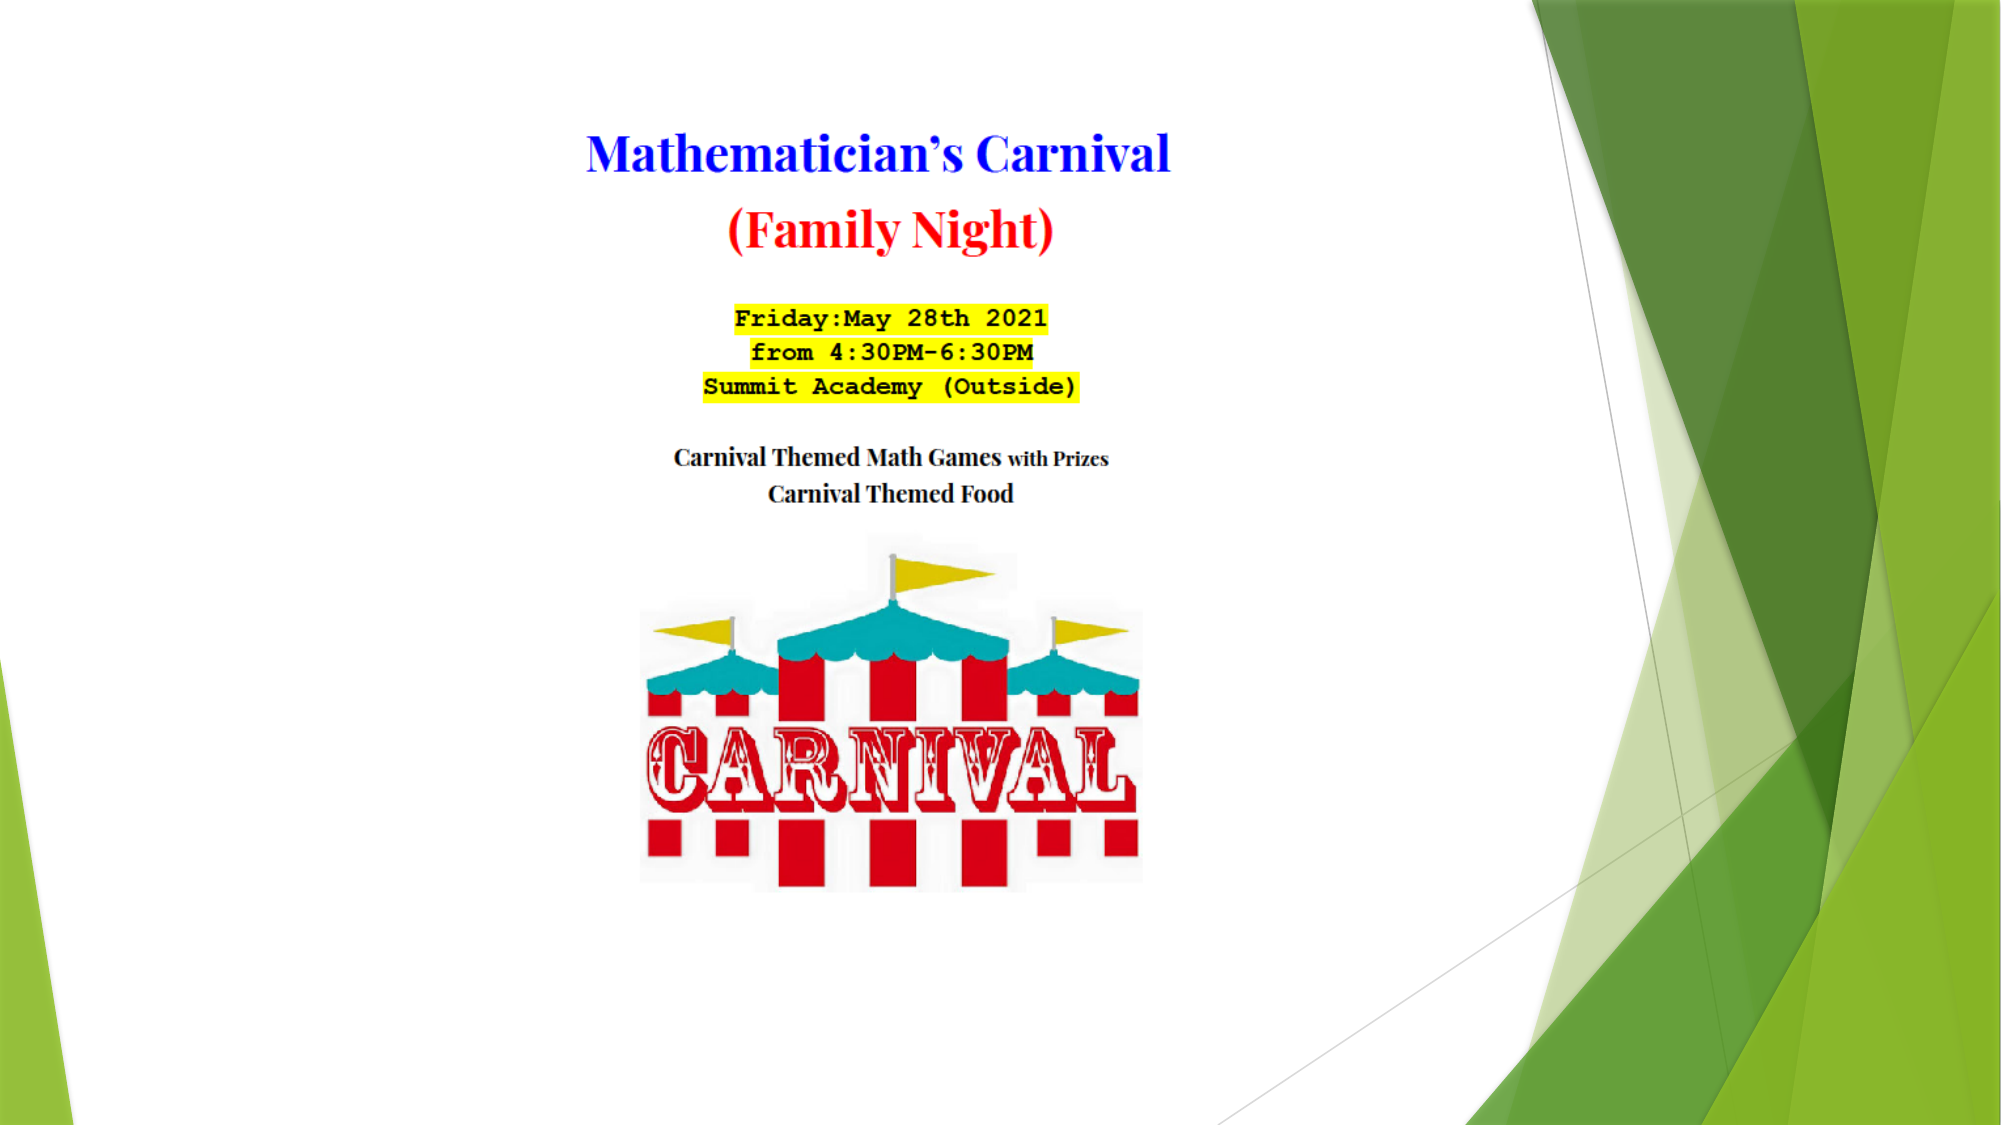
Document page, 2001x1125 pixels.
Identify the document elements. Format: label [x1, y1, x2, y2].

text_box [491, 24, 1292, 1061]
